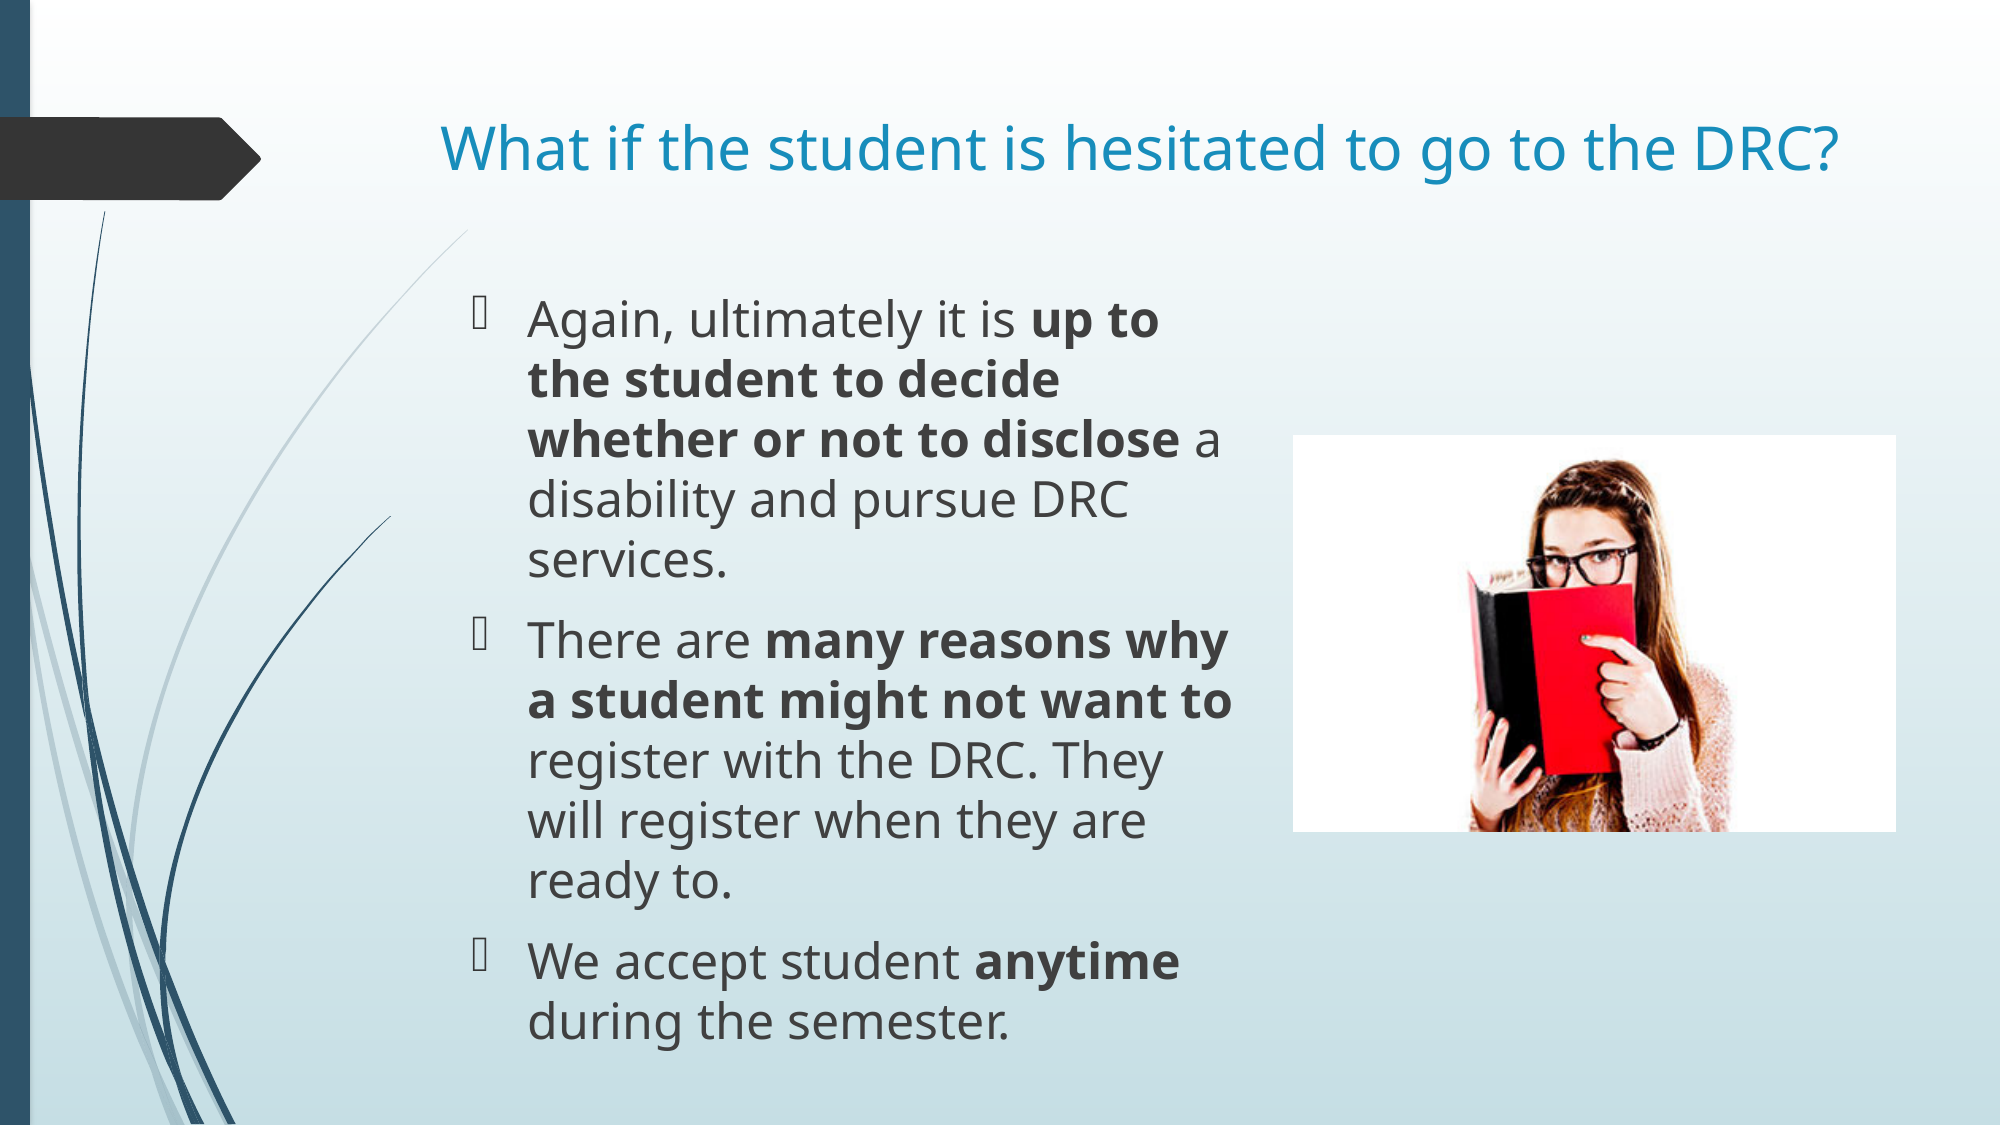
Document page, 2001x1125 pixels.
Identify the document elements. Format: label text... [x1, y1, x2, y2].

picture [1293, 435, 1897, 832]
list Again, ultimately it is up to the student to decide whether or not to disclose a disability and pursue DRC services. There are many reasons why a student might not want to register with the DRC. They will register when they are ready to. We accept student anytime during the semester. [456, 280, 1261, 987]
title What if the student is hesitated to go to the DRC? [425, 102, 1888, 313]
